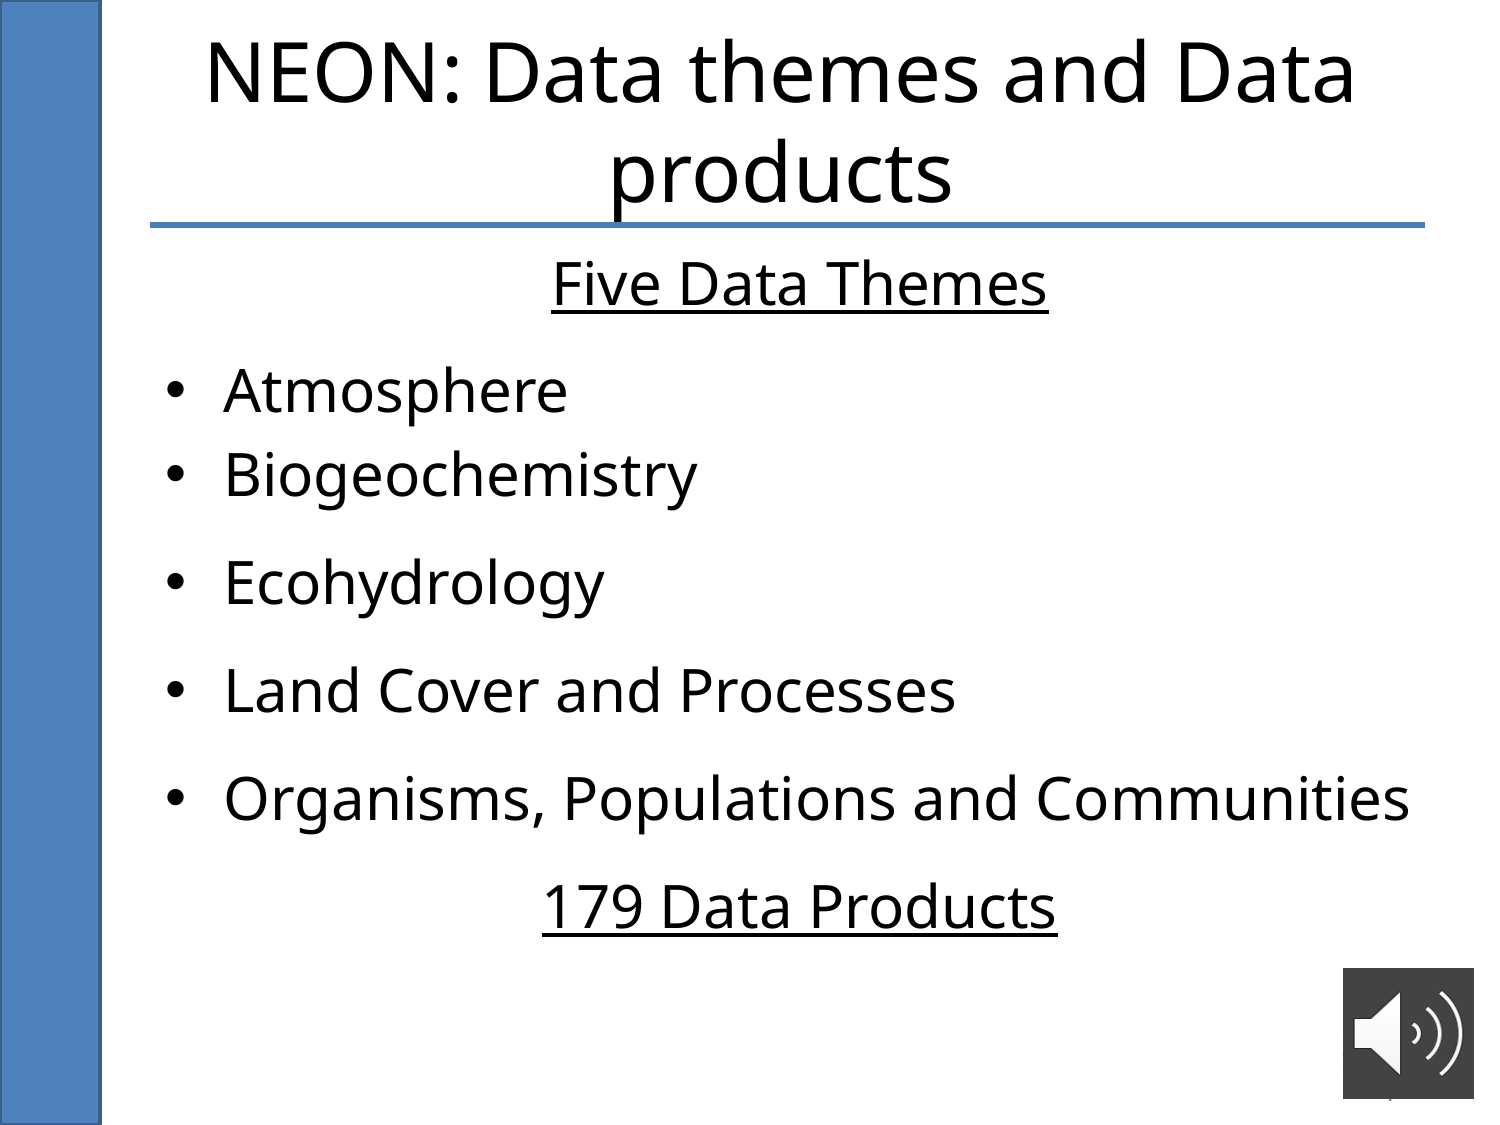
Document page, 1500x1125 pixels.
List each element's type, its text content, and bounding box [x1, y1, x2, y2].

picture [1341, 966, 1476, 1102]
list Five Data Themes Atmosphere Biogeochemistry Ecohydrology Land Cover and Processes Organisms, Populations and Communities 179 Data Products [150, 237, 1450, 1000]
title NEON: Data themes and Data products [75, 24, 1488, 213]
